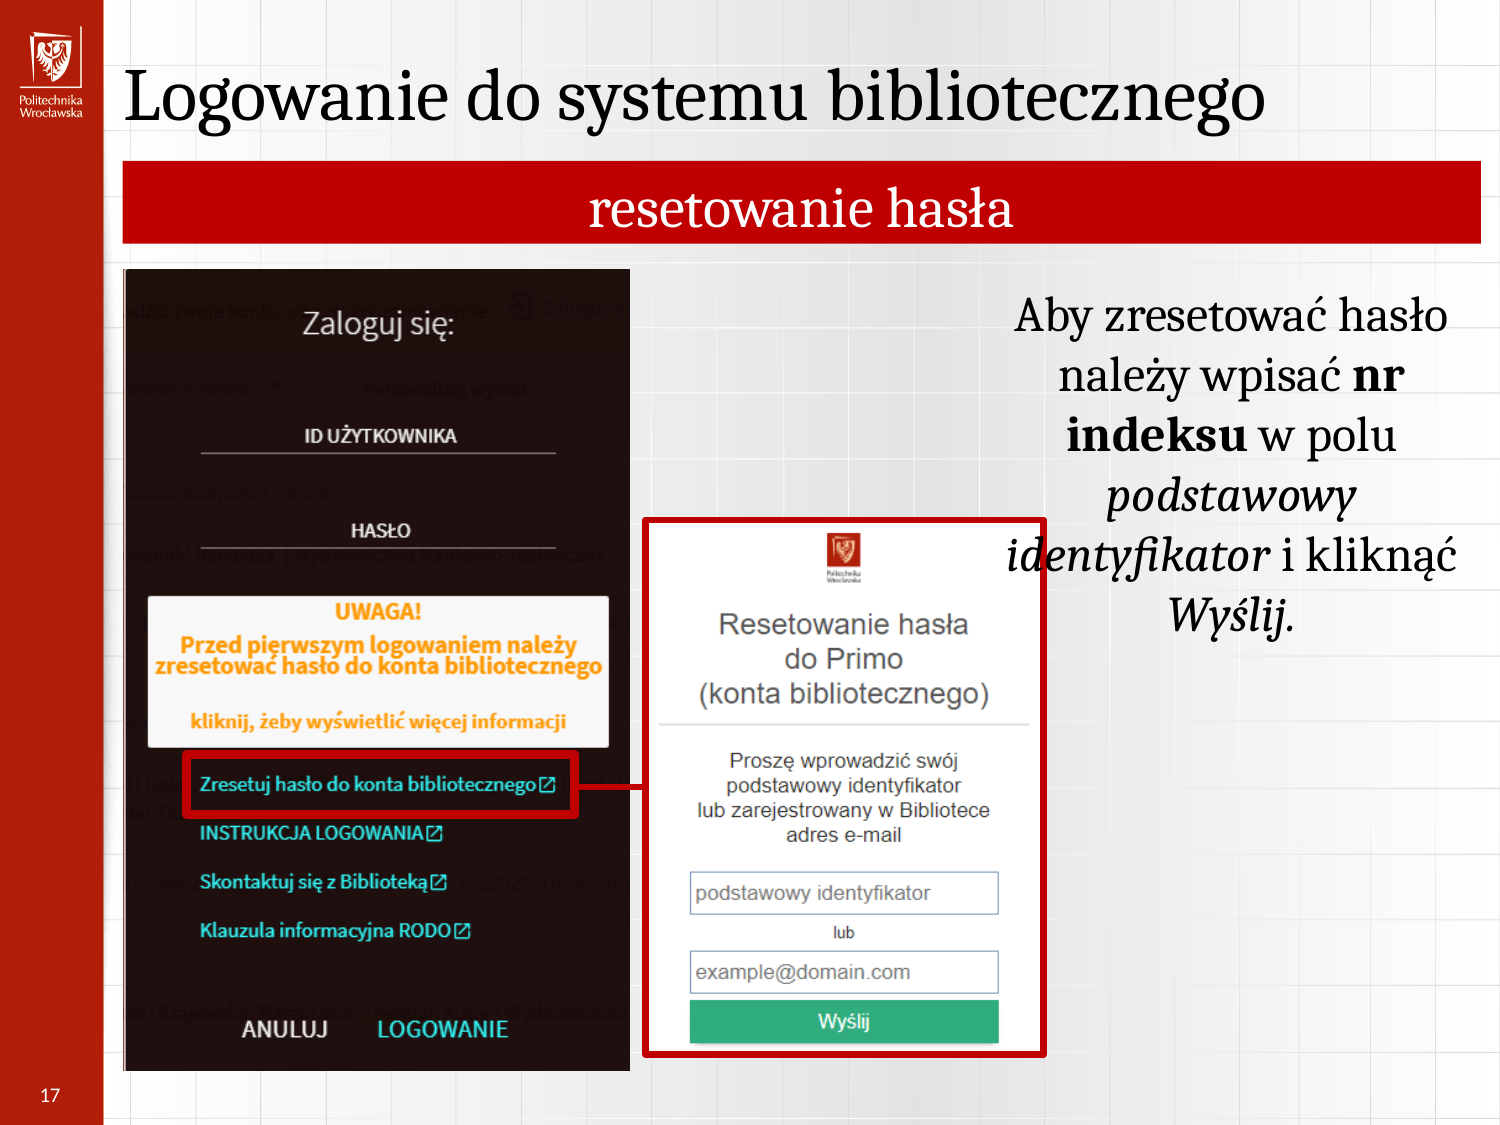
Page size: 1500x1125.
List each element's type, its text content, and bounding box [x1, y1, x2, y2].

text_box Aby zresetować hasło należy wpisać nr indeksu w polu podstawowy identyfikator i kliknąć Wyślij. [988, 274, 1476, 650]
picture [0, 0, 1500, 1125]
list Logowanie do systemu bibliotecznego [123, 19, 1480, 160]
list resetowanie hasła [122, 160, 1481, 244]
